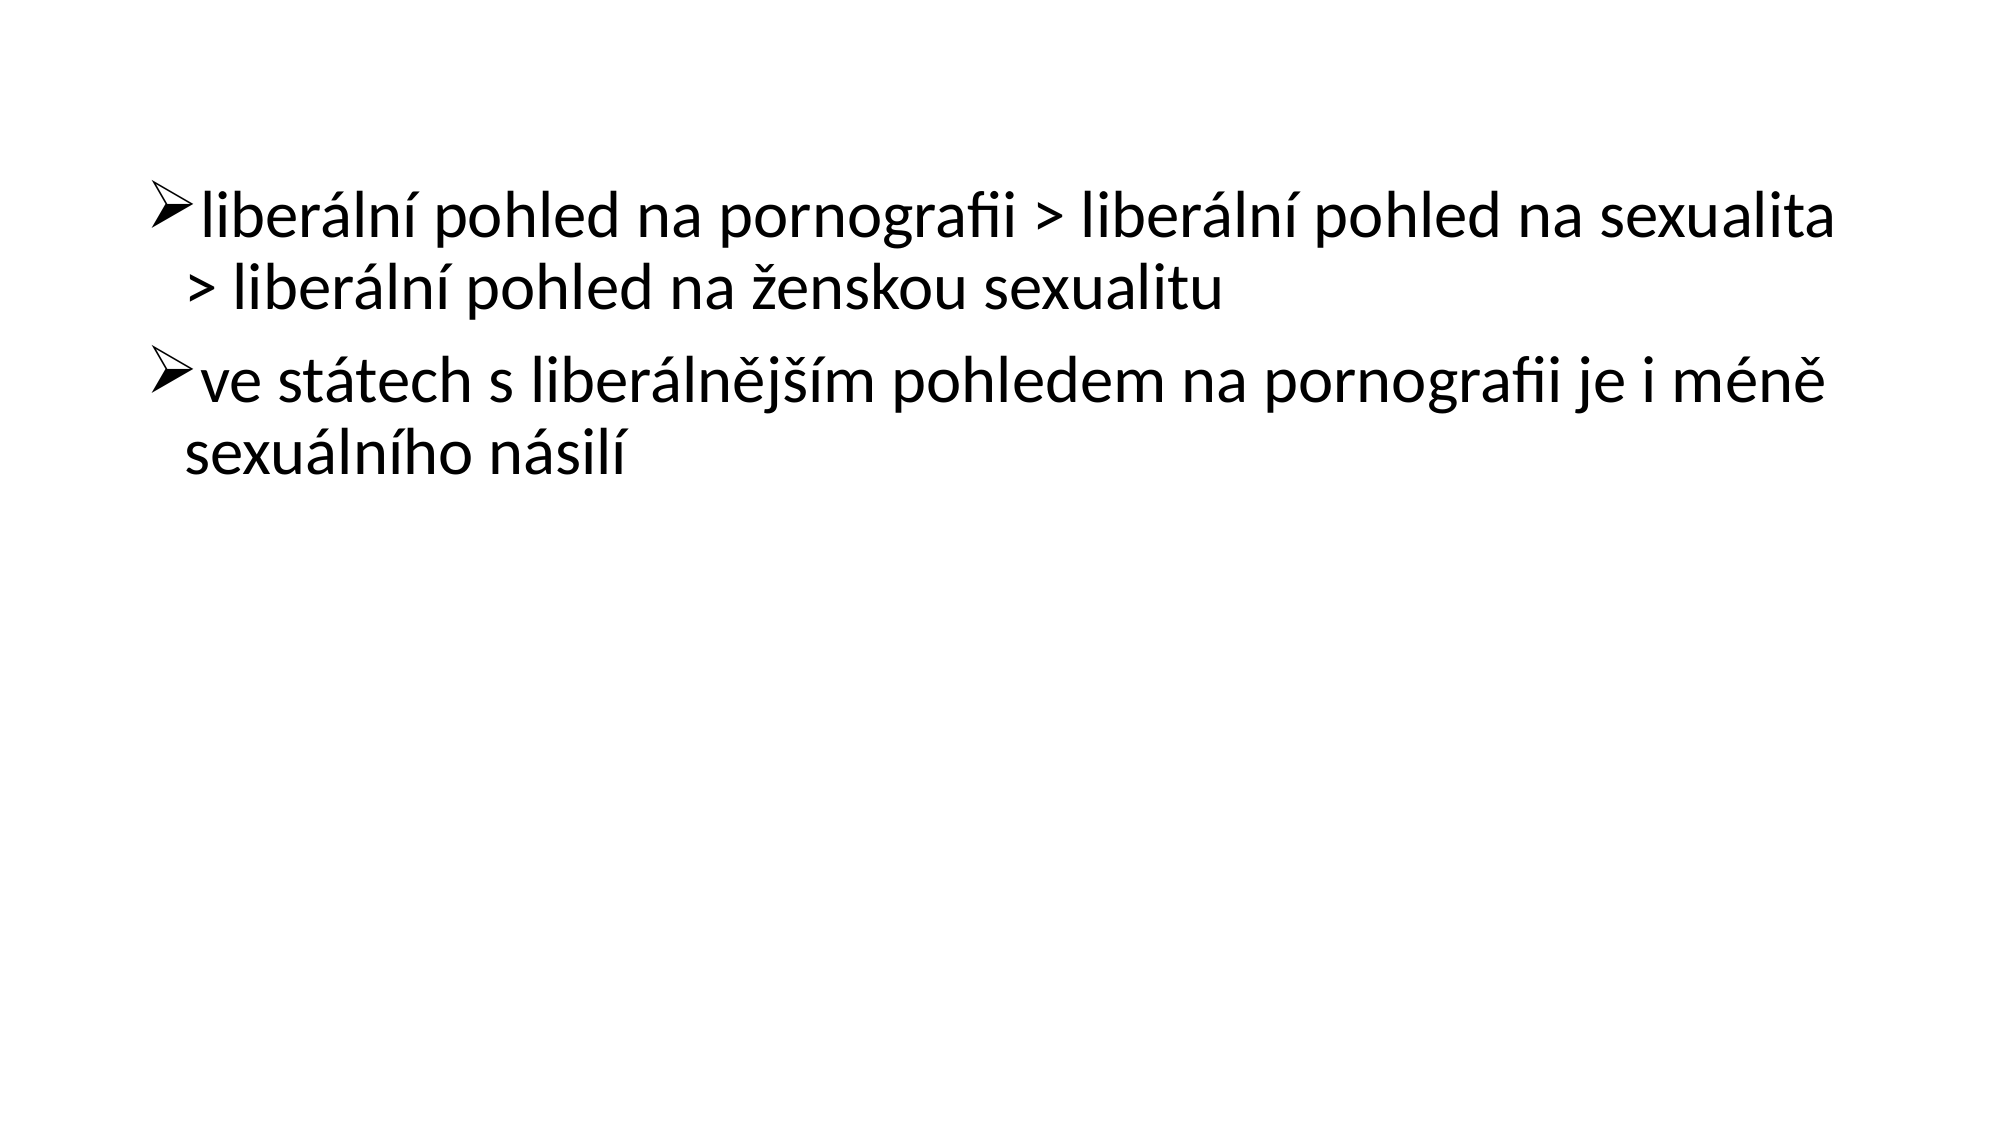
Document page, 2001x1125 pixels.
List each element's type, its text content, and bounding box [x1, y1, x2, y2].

list liberální pohled na pornografii > liberální pohled na sexualita > liberální pohled na ženskou sexualitu ve státech s liberálnějším pohledem na pornografii je i méně sexuálního násilí [131, 172, 1872, 1083]
